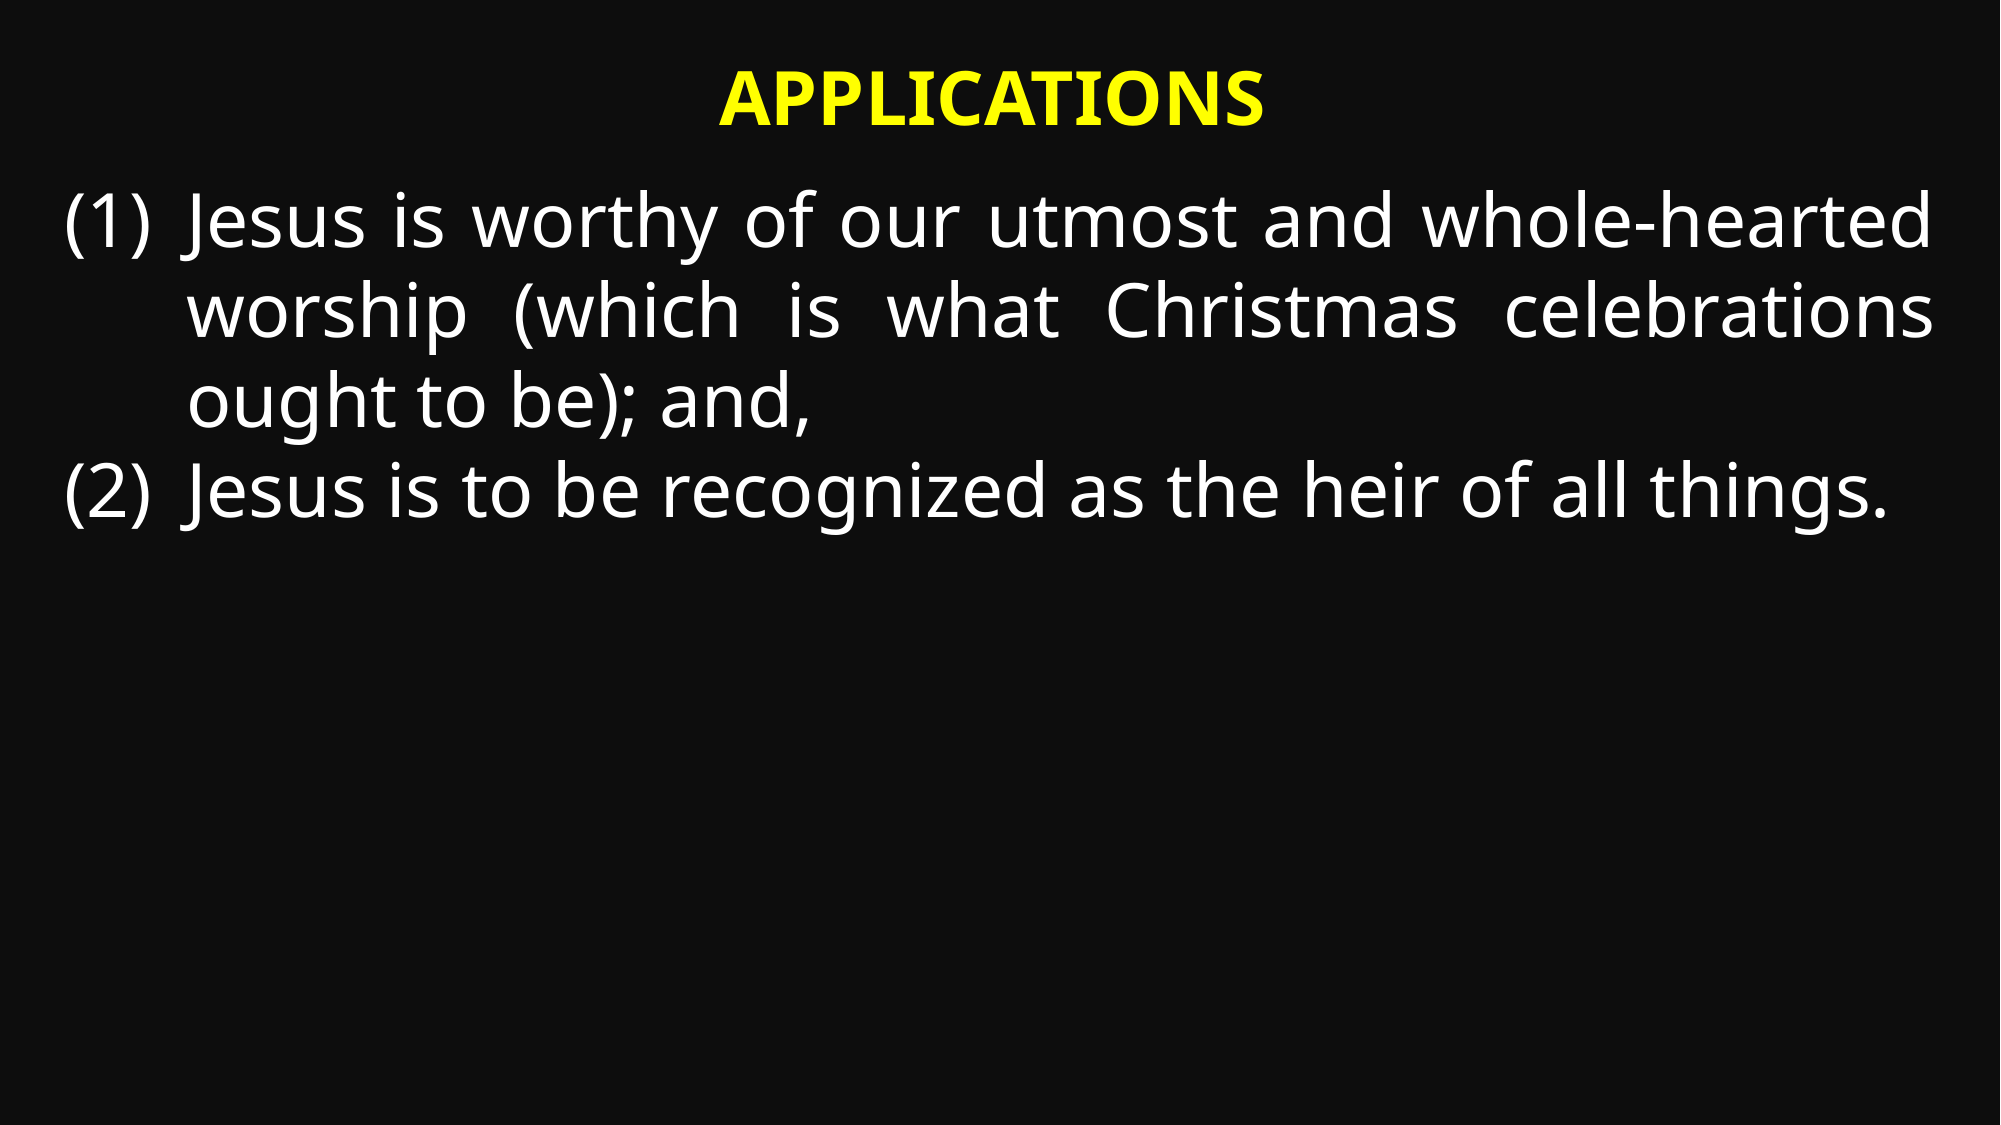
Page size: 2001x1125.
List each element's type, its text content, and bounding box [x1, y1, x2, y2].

subtitle Applications [34, 42, 1951, 184]
text_box Jesus is worthy of our utmost and whole-hearted worship (which is what Christmas celebrations ought to be); and, Jesus is to be recognized as the heir of all things. [49, 165, 1951, 540]
